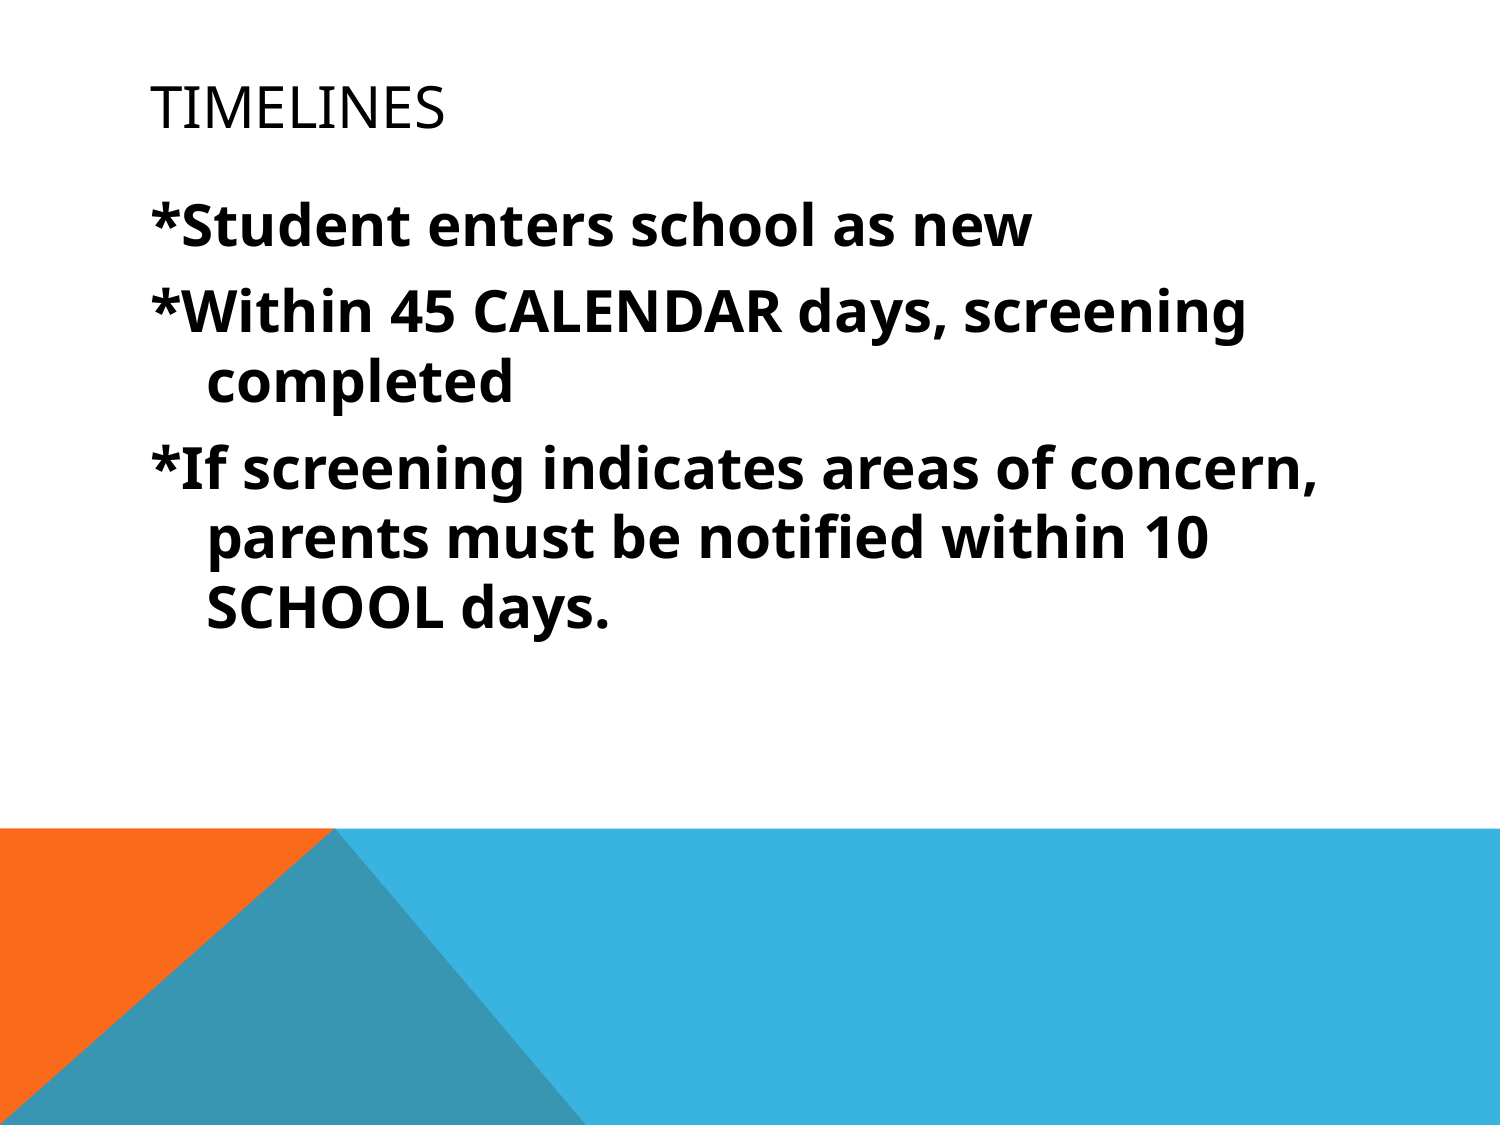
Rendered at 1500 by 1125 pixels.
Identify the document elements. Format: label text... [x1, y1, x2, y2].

list *Student enters school as new *Within 45 CALENDAR days, screening completed *If screening indicates areas of concern, parents must be notified within 10 SCHOOL days. [135, 180, 1369, 768]
title TIMELINES [135, 60, 1369, 150]
